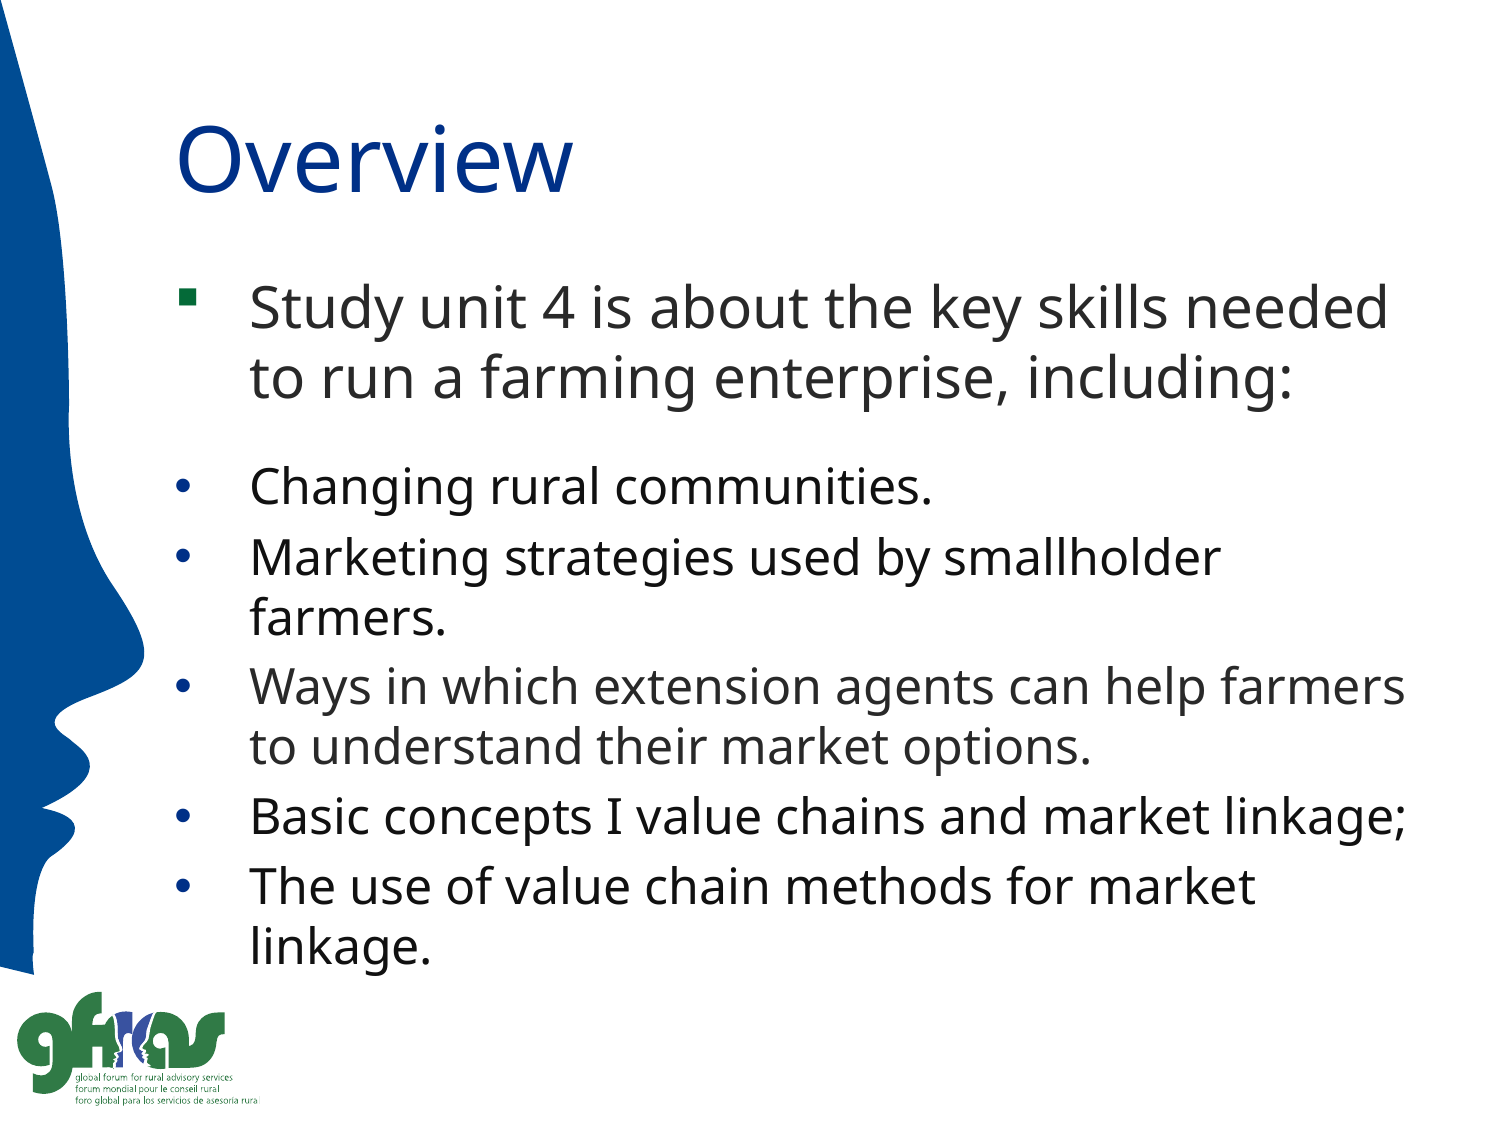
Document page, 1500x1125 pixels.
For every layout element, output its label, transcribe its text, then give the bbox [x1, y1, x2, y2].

title Overview [159, 53, 1425, 257]
list Study unit 4 is about the key skills needed to run a farming enterprise, including: Changing rural communities. Marketing strategies used by smallholder farmers. Ways in which extension agents can help farmers to understand their market options. Basic concepts I value chains and market linkage; The use of value chain methods for market linkage. [159, 262, 1425, 1059]
